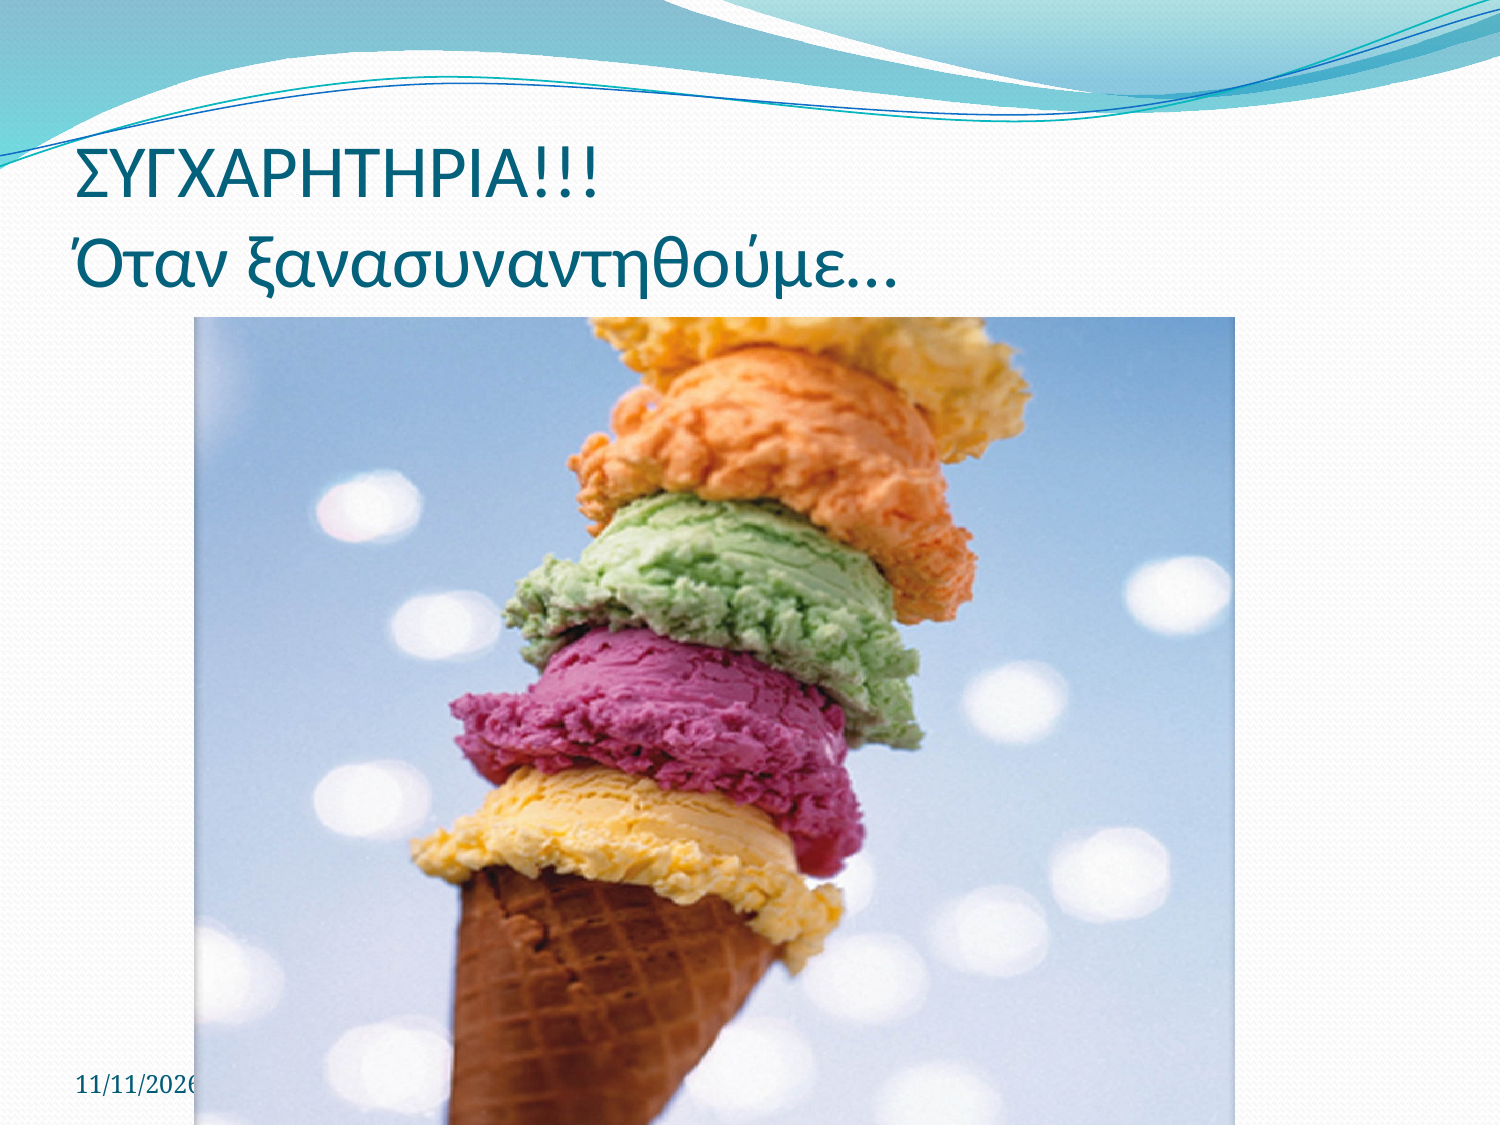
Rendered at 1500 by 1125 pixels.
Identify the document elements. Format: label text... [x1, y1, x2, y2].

title ΣΥΓΧΑΡΗΤΗΡΙΑ!!! Όταν ξανασυναντηθούμε… [75, 115, 1425, 303]
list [194, 317, 1235, 1125]
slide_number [75, 1042, 187, 1103]
